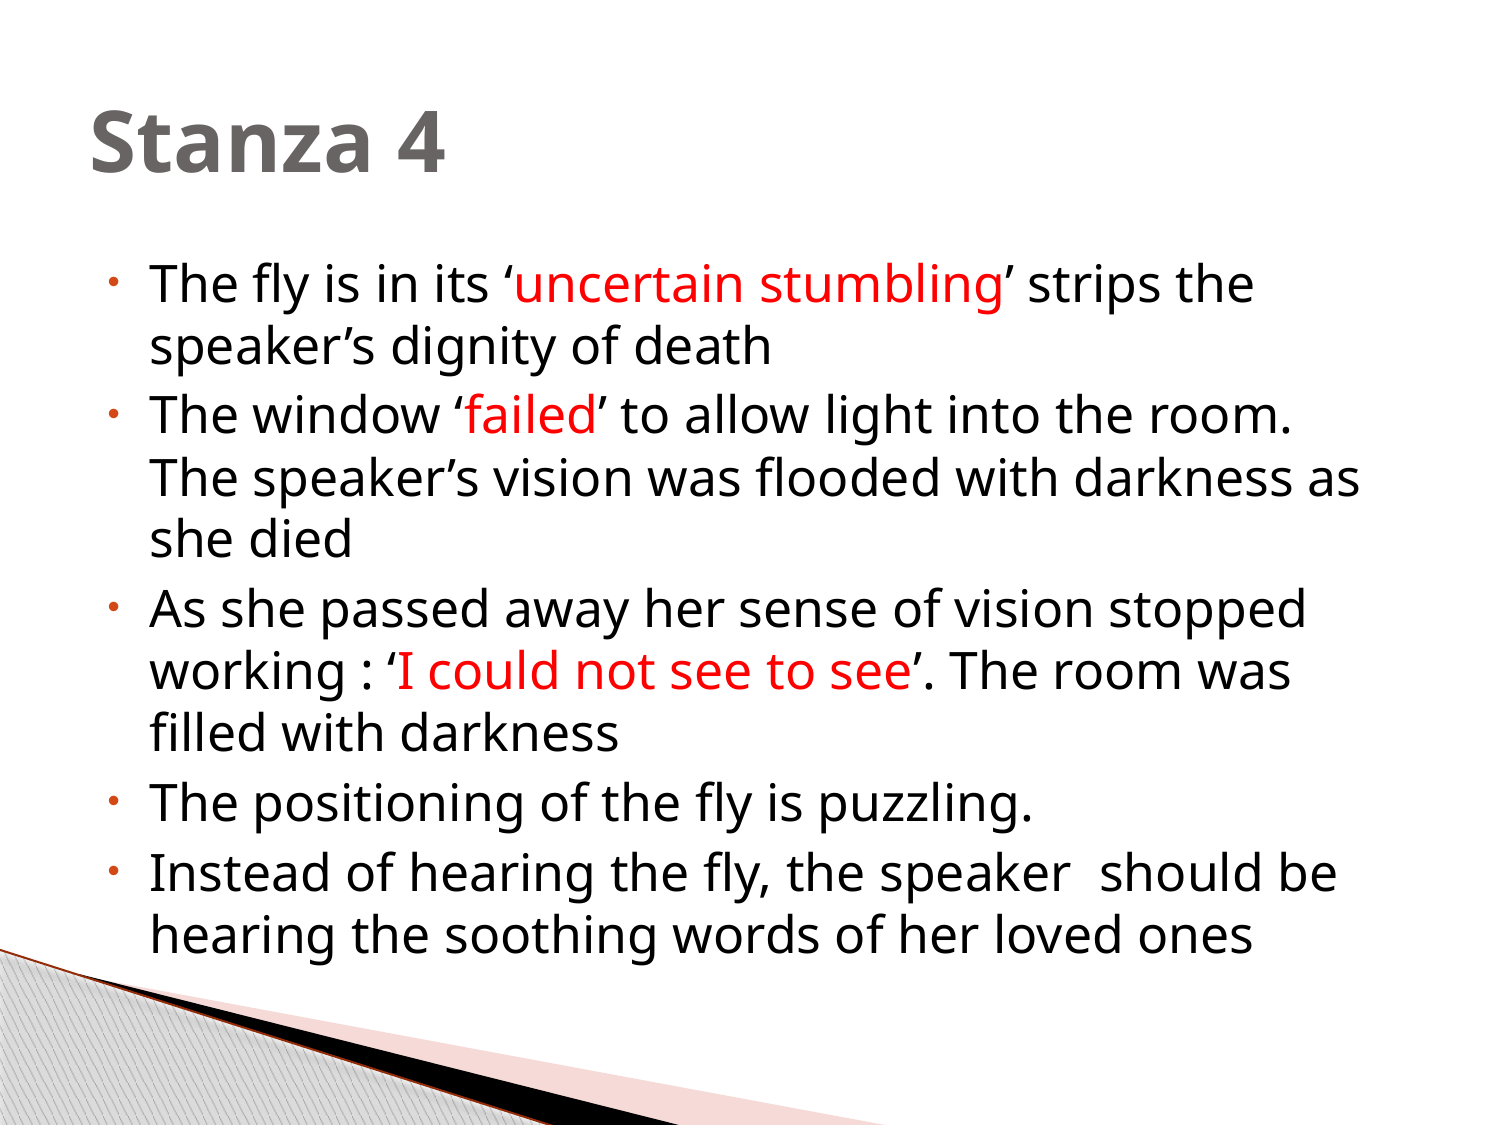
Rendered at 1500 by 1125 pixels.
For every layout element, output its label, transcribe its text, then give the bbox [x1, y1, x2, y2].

title Stanza 4 [75, 45, 1425, 233]
list The fly is in its ‘uncertain stumbling’ strips the speaker’s dignity of death The window ‘failed’ to allow light into the room. The speaker’s vision was flooded with darkness as she died As she passed away her sense of vision stopped working : ‘I could not see to see’. The room was filled with darkness The positioning of the fly is puzzling. Instead of hearing the fly, the speaker should be hearing the soothing words of her loved ones [75, 243, 1425, 986]
